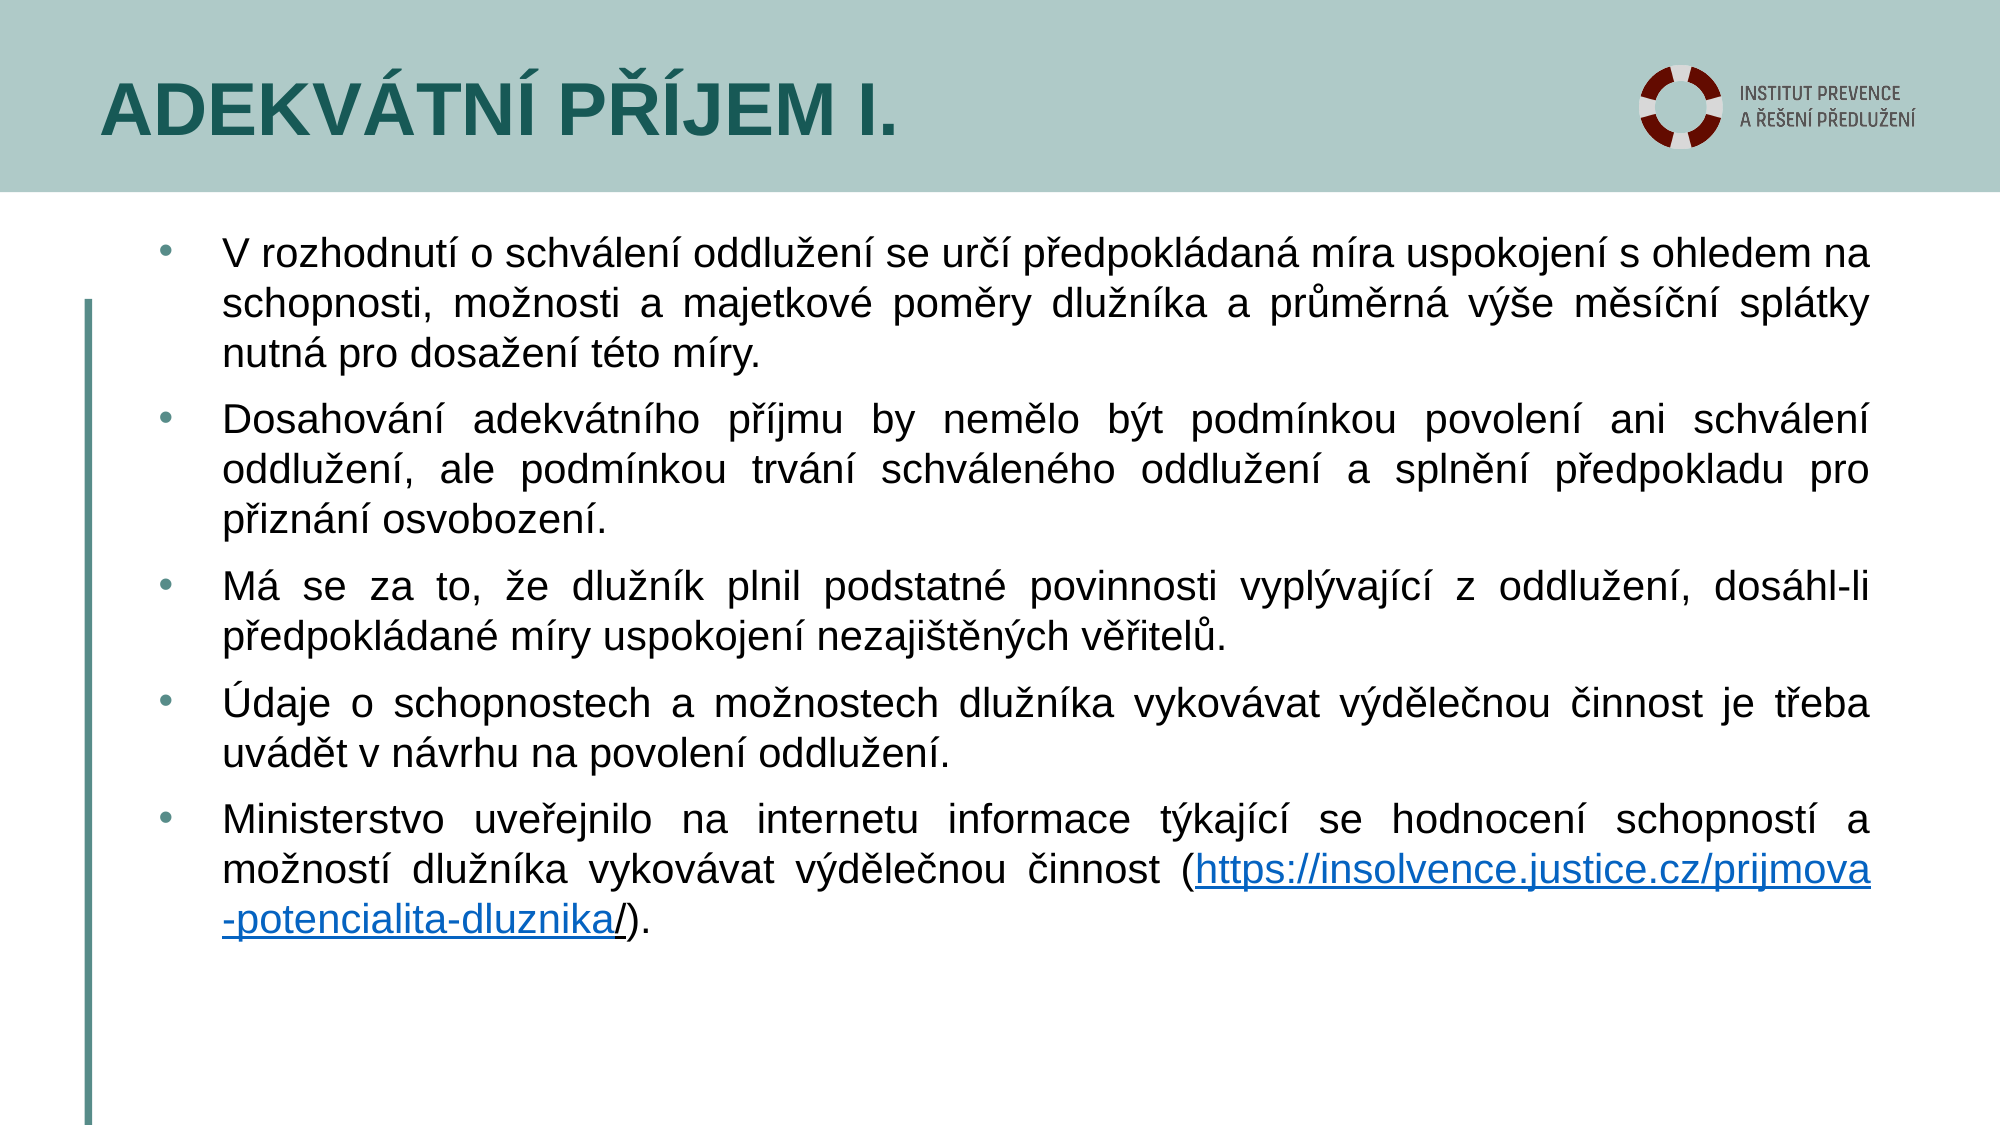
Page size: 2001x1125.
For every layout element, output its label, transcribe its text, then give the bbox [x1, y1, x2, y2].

picture [1639, 65, 1916, 149]
text_box V rozhodnutí o schválení oddlužení se určí předpokládaná míra uspokojení s ohledem na schopnosti, možnosti a majetkové poměry dlužníka a průměrná výše měsíční splátky nutná pro dosažení této míry. Dosahování adekvátního příjmu by nemělo být podmínkou povolení ani schválení oddlužení, ale podmínkou trvání schváleného oddlužení a splnění předpokladu pro přiznání osvobození. Má se za to, že dlužník plnil podstatné povinnosti vyplývající z oddlužení, dosáhl-li předpokládané míry uspokojení nezajištěných věřitelů. Údaje o schopnostech a možnostech dlužníka vykovávat výdělečnou činnost je třeba uvádět v návrhu na povolení oddlužení. Ministerstvo uveřejnilo na internetu informace týkající se hodnocení schopností a možností dlužníka vykovávat výdělečnou činnost (https://insolvence.justice.cz/prijmova-potencialita-dluznika/). [131, 217, 1886, 1044]
text_box [0, 0, 2000, 193]
text_box [84, 298, 93, 1125]
title ADEKVÁTNÍ PŘÍJEM I. [84, 63, 1641, 151]
